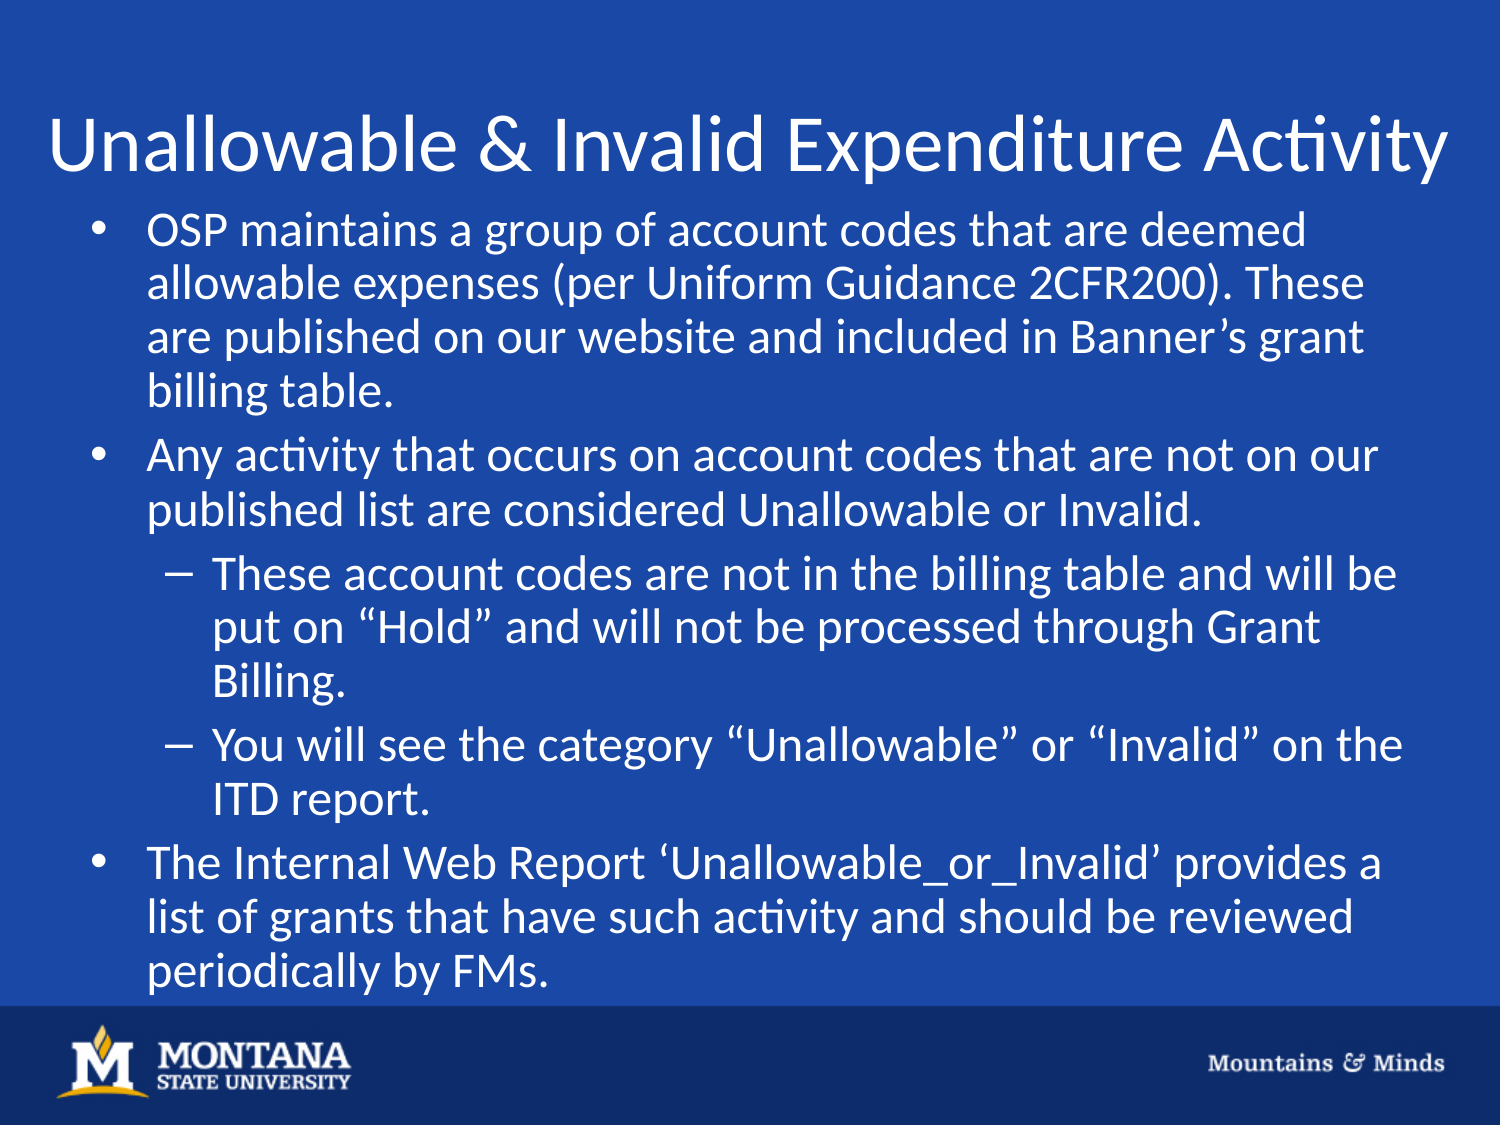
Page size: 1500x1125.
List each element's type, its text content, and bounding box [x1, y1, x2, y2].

picture [0, 0, 1500, 1125]
title Unallowable & Invalid Expenditure Activity [20, 45, 1479, 233]
list OSP maintains a group of account codes that are deemed allowable expenses (per Uniform Guidance 2CFR200). These are published on our website and included in Banner’s grant billing table. Any activity that occurs on account codes that are not on our published list are considered Unallowable or Invalid. These account codes are not in the billing table and will be put on “Hold” and will not be processed through Grant Billing. You will see the category “Unallowable” or “Invalid” on the ITD report. The Internal Web Report ‘Unallowable_or_Invalid’ provides a list of grants that have such activity and should be reviewed periodically by FMs. [75, 195, 1425, 968]
